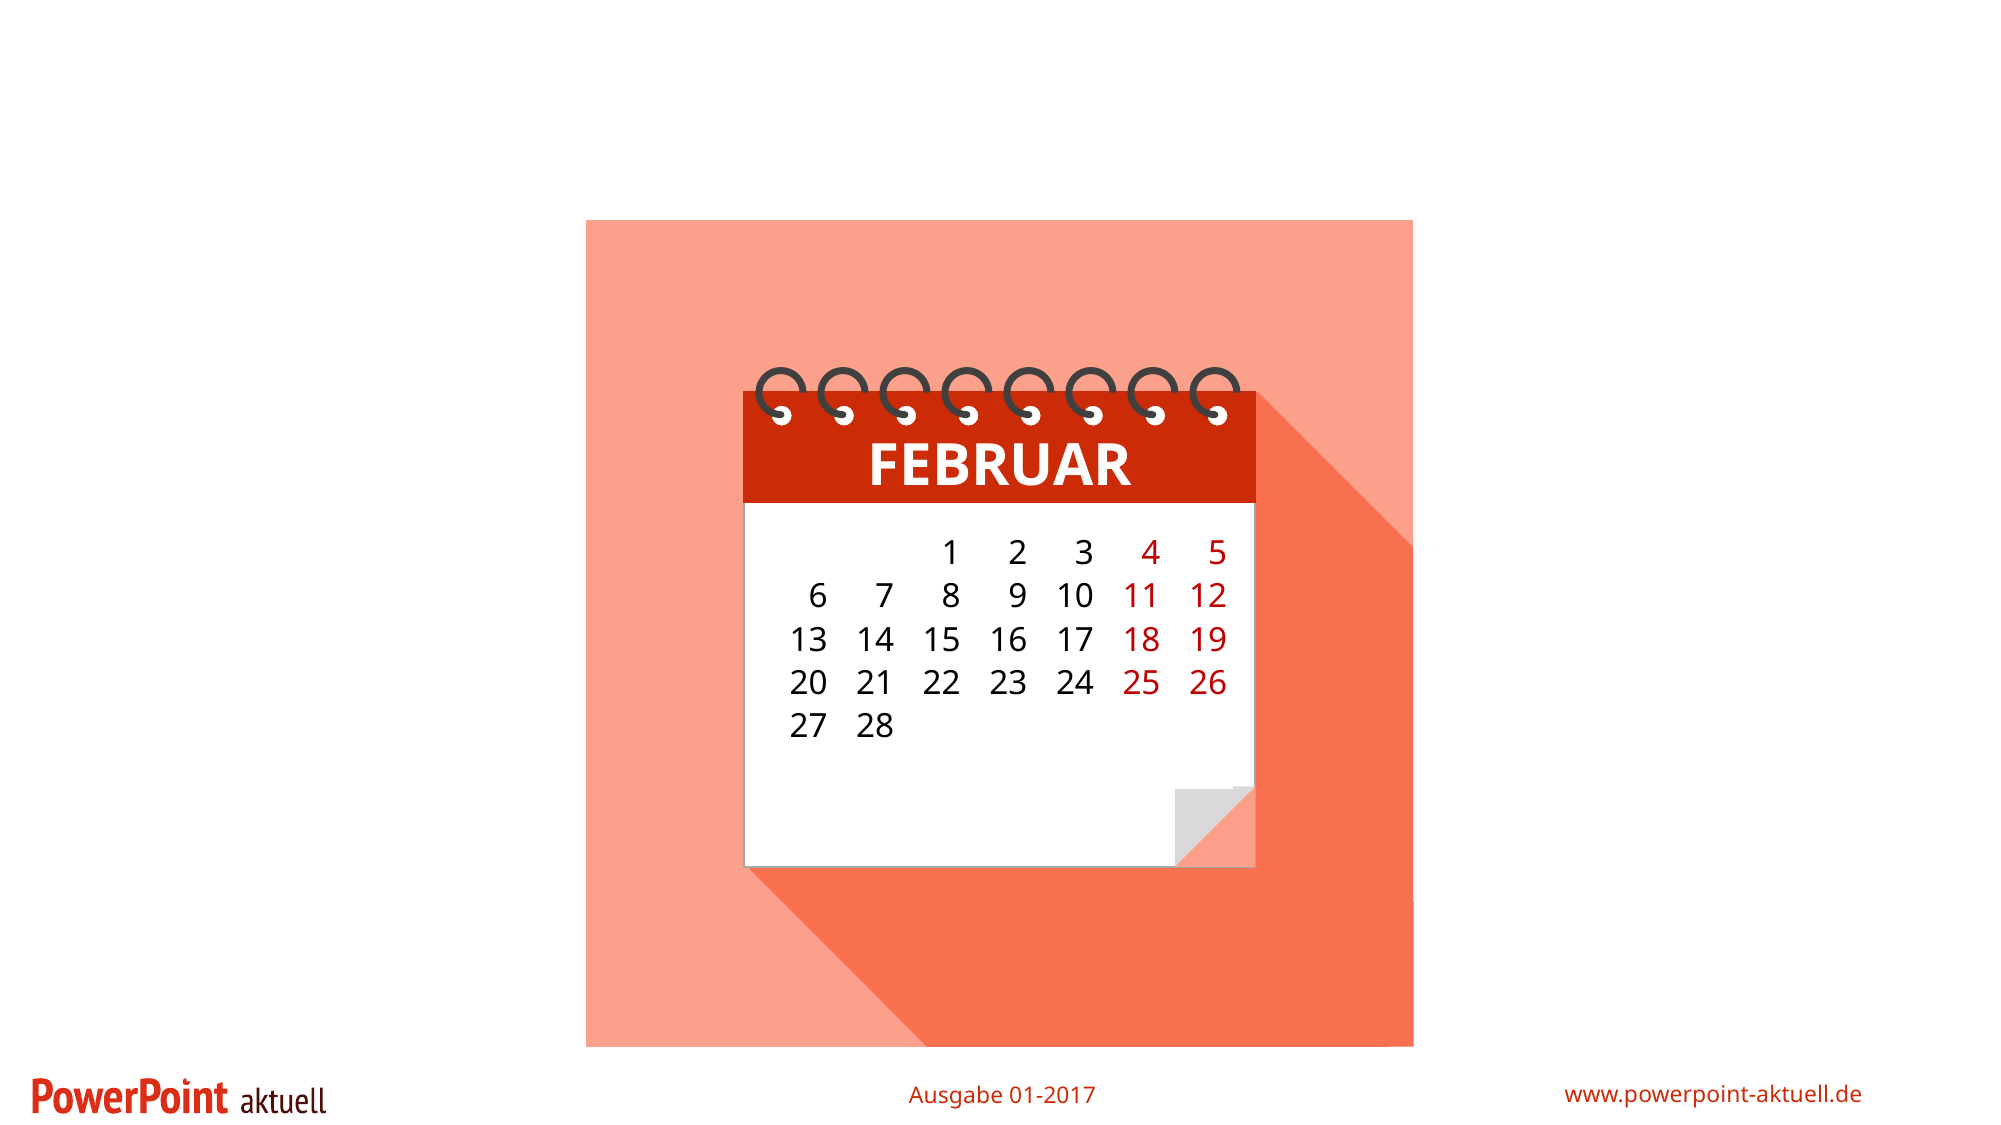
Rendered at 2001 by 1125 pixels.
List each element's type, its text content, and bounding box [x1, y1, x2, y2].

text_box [744, 366, 1256, 867]
footer www.powerpoint-aktuell.de [1544, 1064, 1884, 1125]
text_box [585, 219, 1414, 1048]
text_box [746, 391, 1415, 1048]
slide_number Ausgabe 01-2017 [664, 1064, 1341, 1125]
